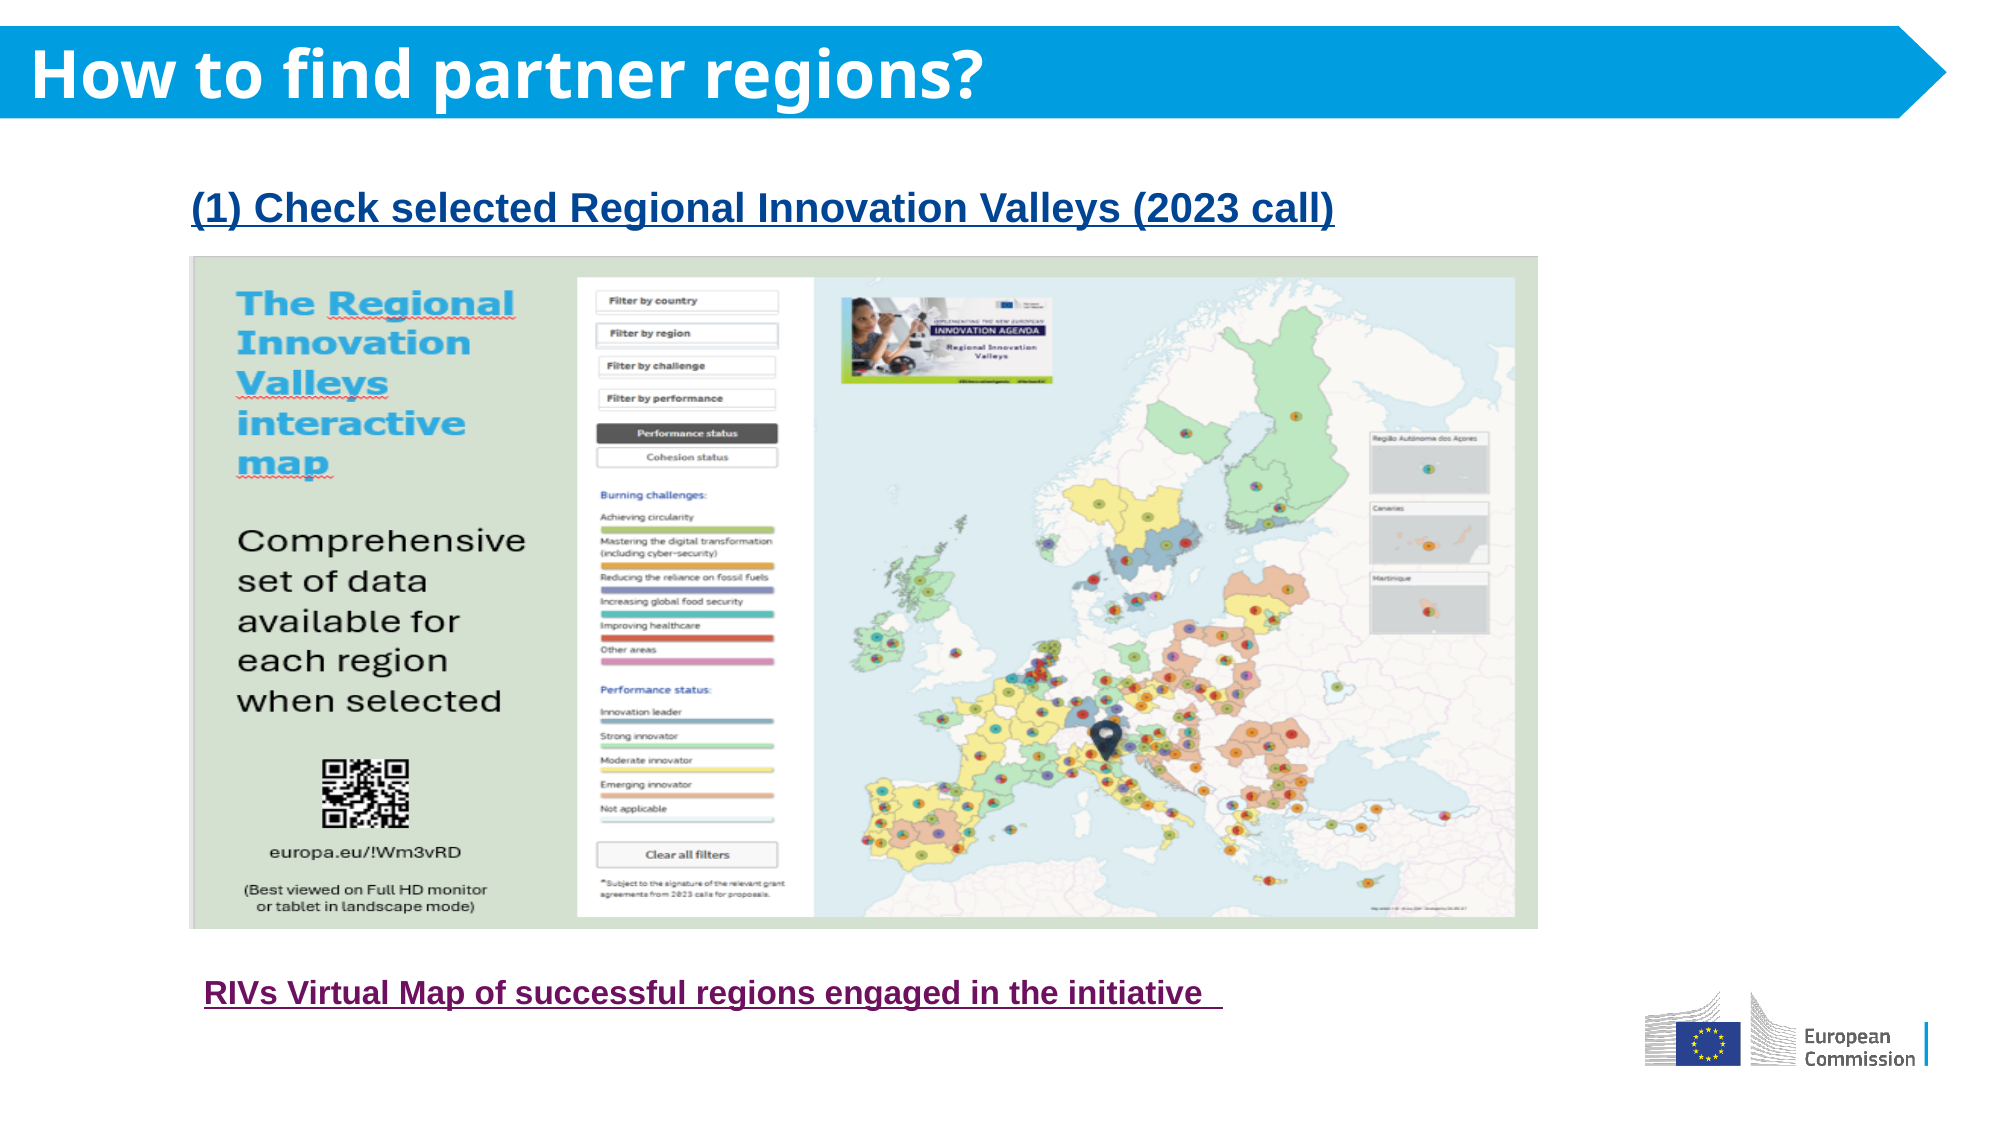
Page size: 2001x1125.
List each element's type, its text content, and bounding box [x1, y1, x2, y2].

text_box (1) Check selected Regional Innovation Valleys (2023 call) [176, 173, 2000, 339]
picture [1645, 991, 1928, 1066]
text_box RIVs Virtual Map of successful regions engaged in the initiative [189, 964, 1462, 1019]
picture [189, 256, 1538, 929]
text_box How to find partner regions? [0, 26, 1947, 119]
